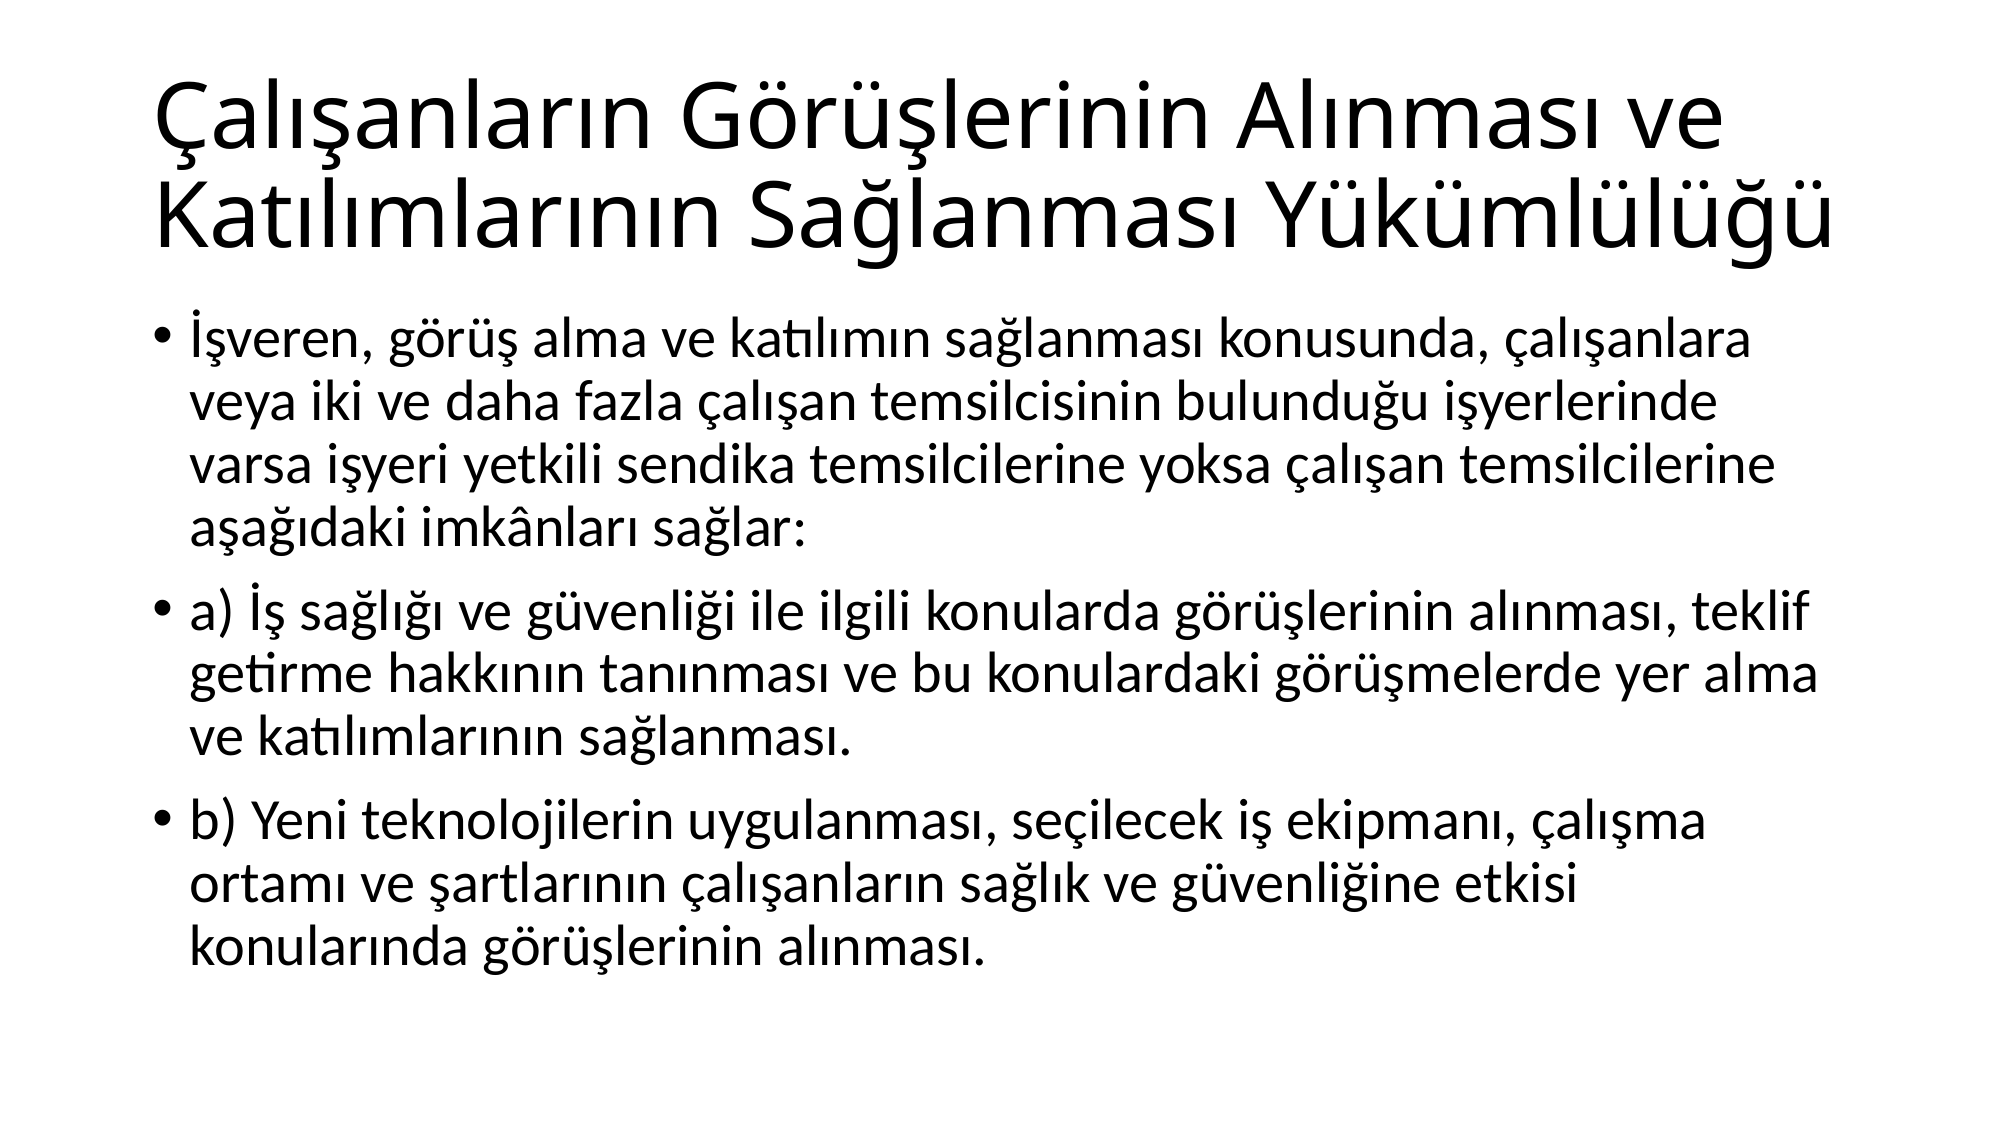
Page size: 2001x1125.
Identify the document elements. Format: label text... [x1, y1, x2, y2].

list İşveren, görüş alma ve katılımın sağlanması konusunda, çalışanlara veya iki ve daha fazla çalışan temsilcisinin bulunduğu işyerlerinde varsa işyeri yetkili sendika temsilcilerine yoksa çalışan temsilcilerine aşağıdaki imkânları sağlar: a) İş sağlığı ve güvenliği ile ilgili konularda görüşlerinin alınması, teklif getirme hakkının tanınması ve bu konulardaki görüşmelerde yer alma ve katılımlarının sağlanması. b) Yeni teknolojilerin uygulanması, seçilecek iş ekipmanı, çalışma ortamı ve şartlarının çalışanların sağlık ve güvenliğine etkisi konularında görüşlerinin alınması. [137, 299, 1863, 1014]
title Çalışanların Görüşlerinin Alınması ve Katılımlarının Sağlanması Yükümlülüğü [137, 59, 1863, 278]
